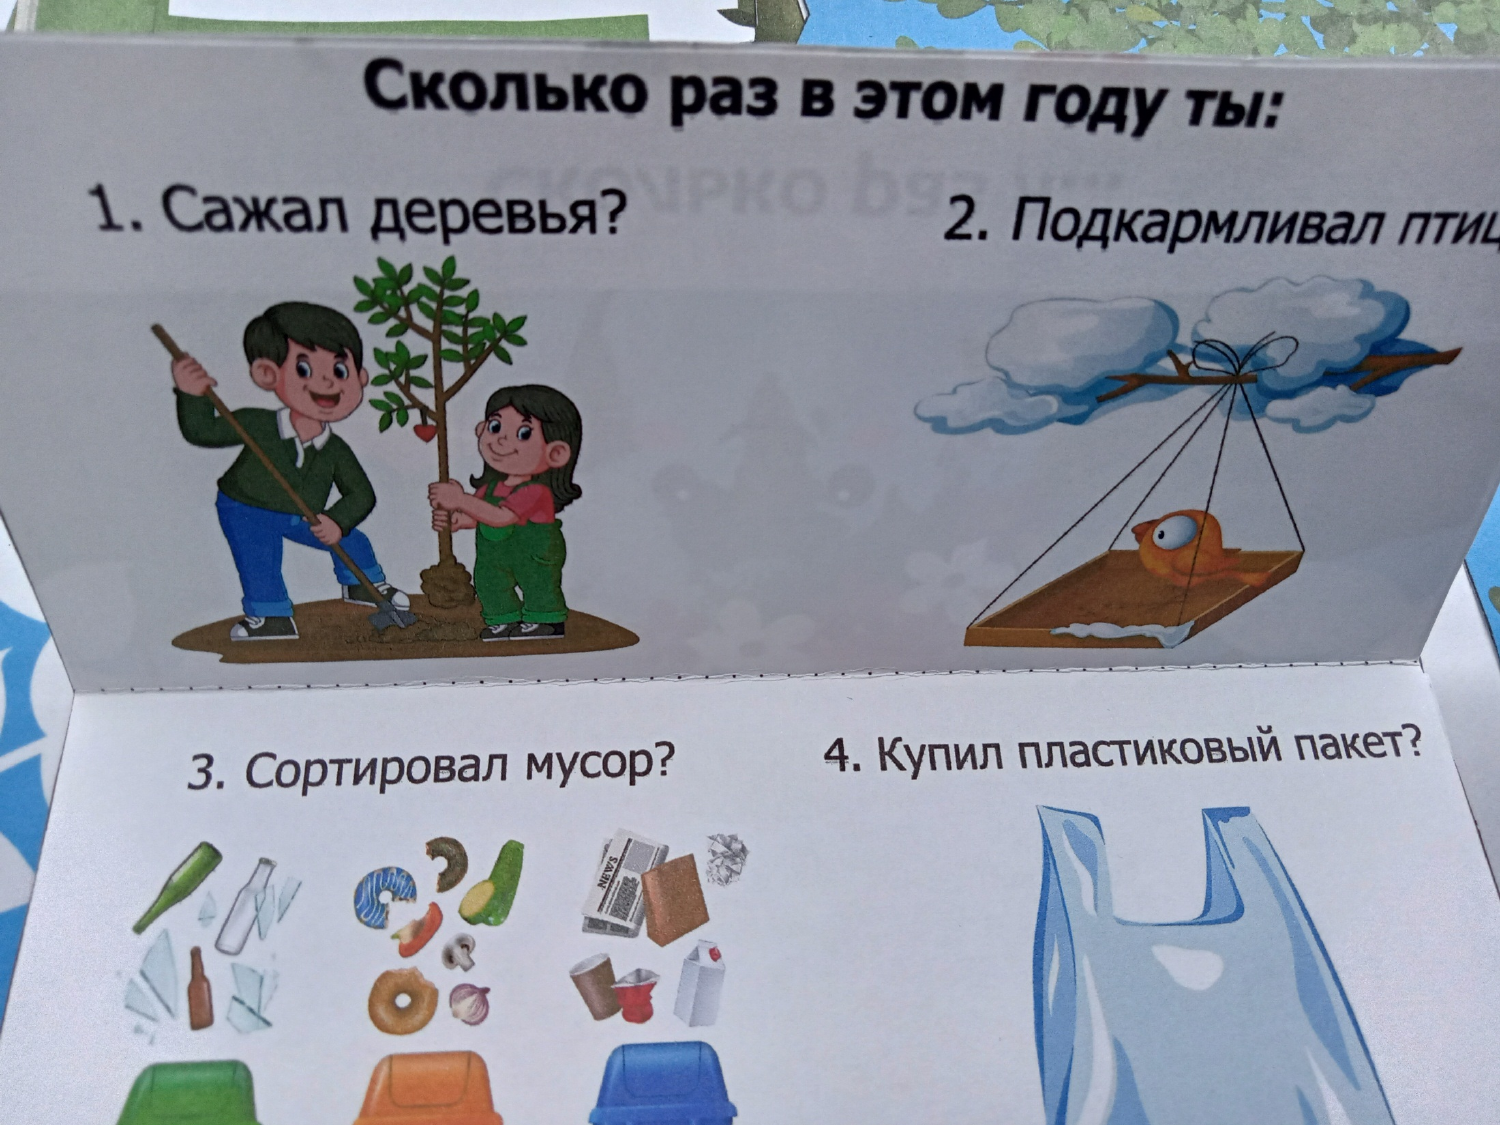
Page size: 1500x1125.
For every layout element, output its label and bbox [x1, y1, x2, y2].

list [0, 0, 1500, 1125]
